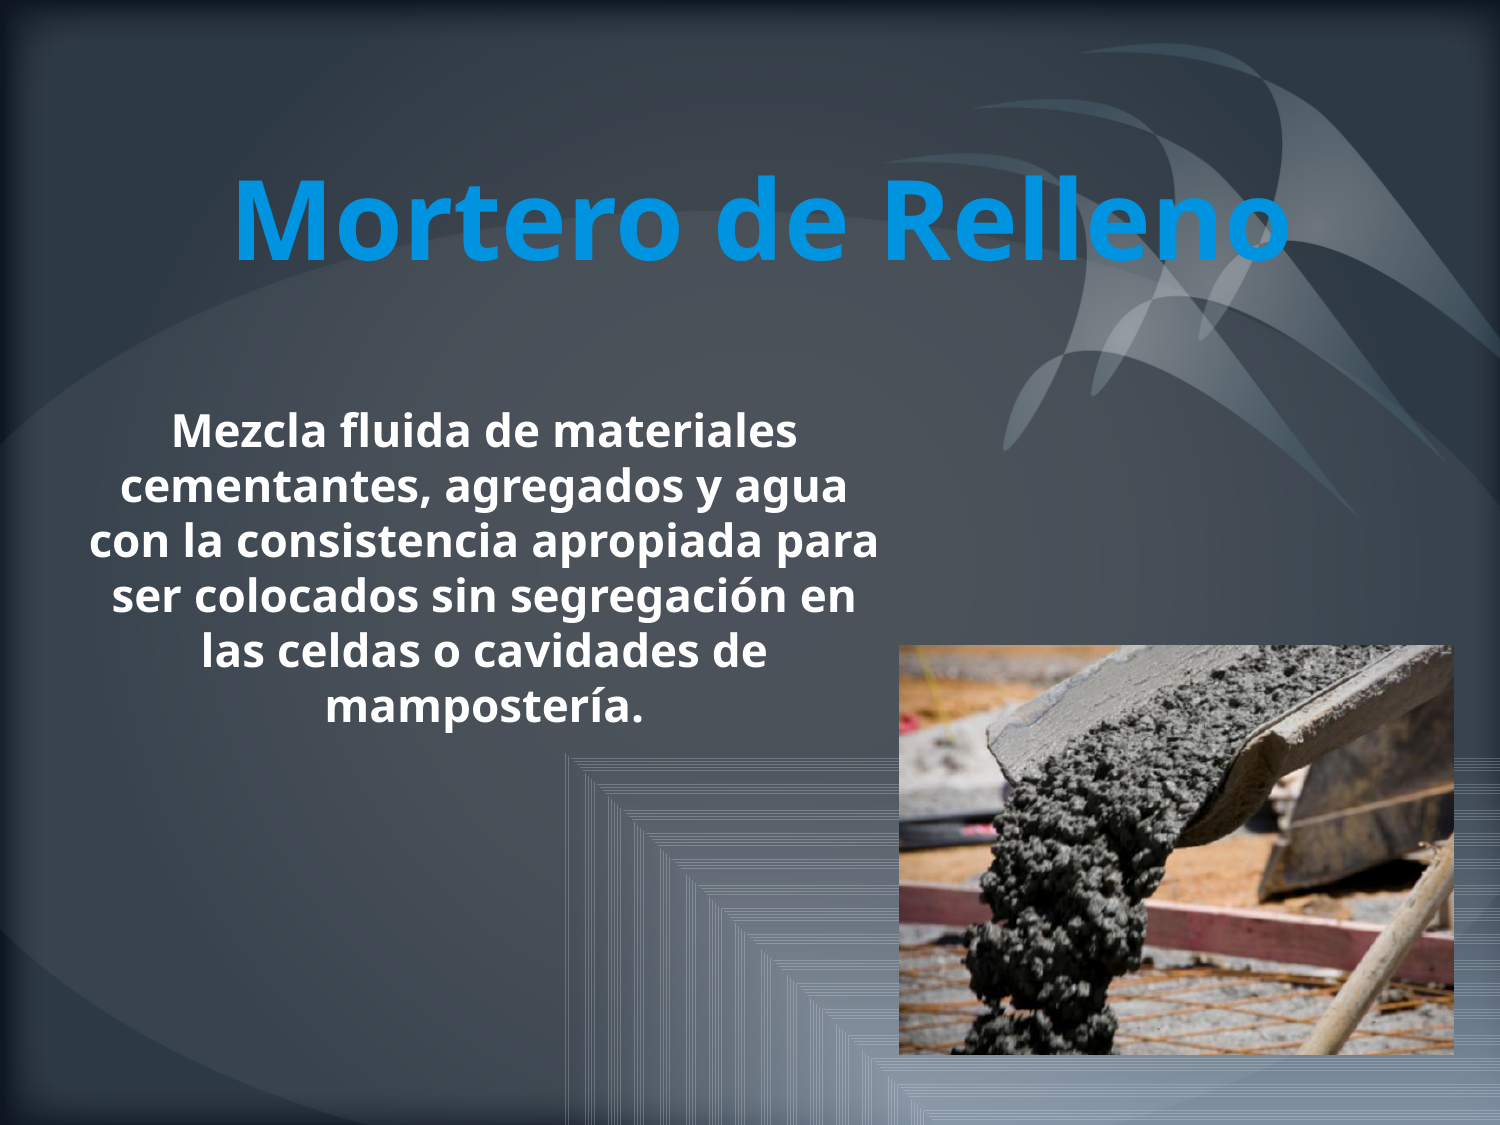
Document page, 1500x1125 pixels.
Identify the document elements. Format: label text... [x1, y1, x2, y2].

picture [0, 0, 1500, 1125]
title Mortero de Relleno [128, 58, 1395, 291]
subtitle Mezcla fluida de materiales cementantes, agregados y agua con la consistencia apropiada para ser colocados sin segregación en las celdas o cavidades de mampostería. [68, 314, 901, 831]
